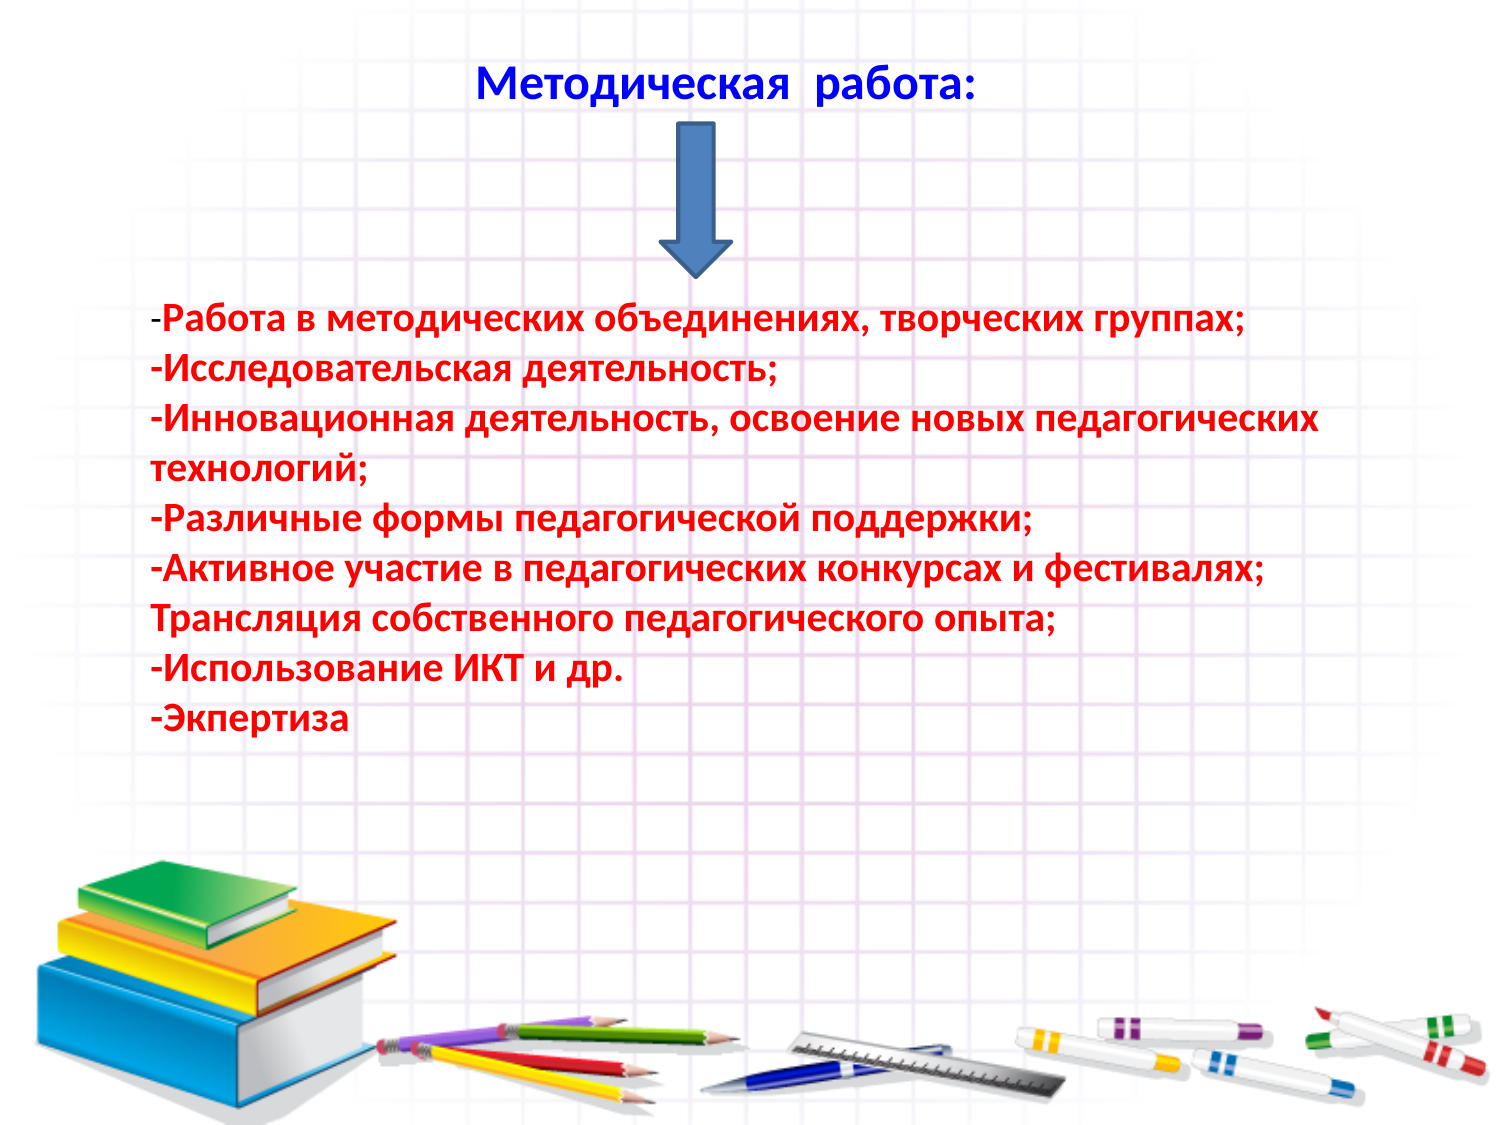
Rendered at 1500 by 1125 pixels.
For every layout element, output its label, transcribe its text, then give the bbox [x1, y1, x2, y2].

text_box Методическая работа: [277, 42, 1187, 118]
text_box [658, 121, 734, 280]
picture [0, 0, 1500, 1125]
text_box -Работа в методических объединениях, творческих группах; -Исследовательская деятельность; -Инновационная деятельность, освоение новых педагогических технологий; -Различные формы педагогической поддержки; -Активное участие в педагогических конкурсах и фестивалях; Трансляция собственного педагогического опыта; -Использование ИКТ и др. -Экпертиза [135, 282, 1412, 748]
